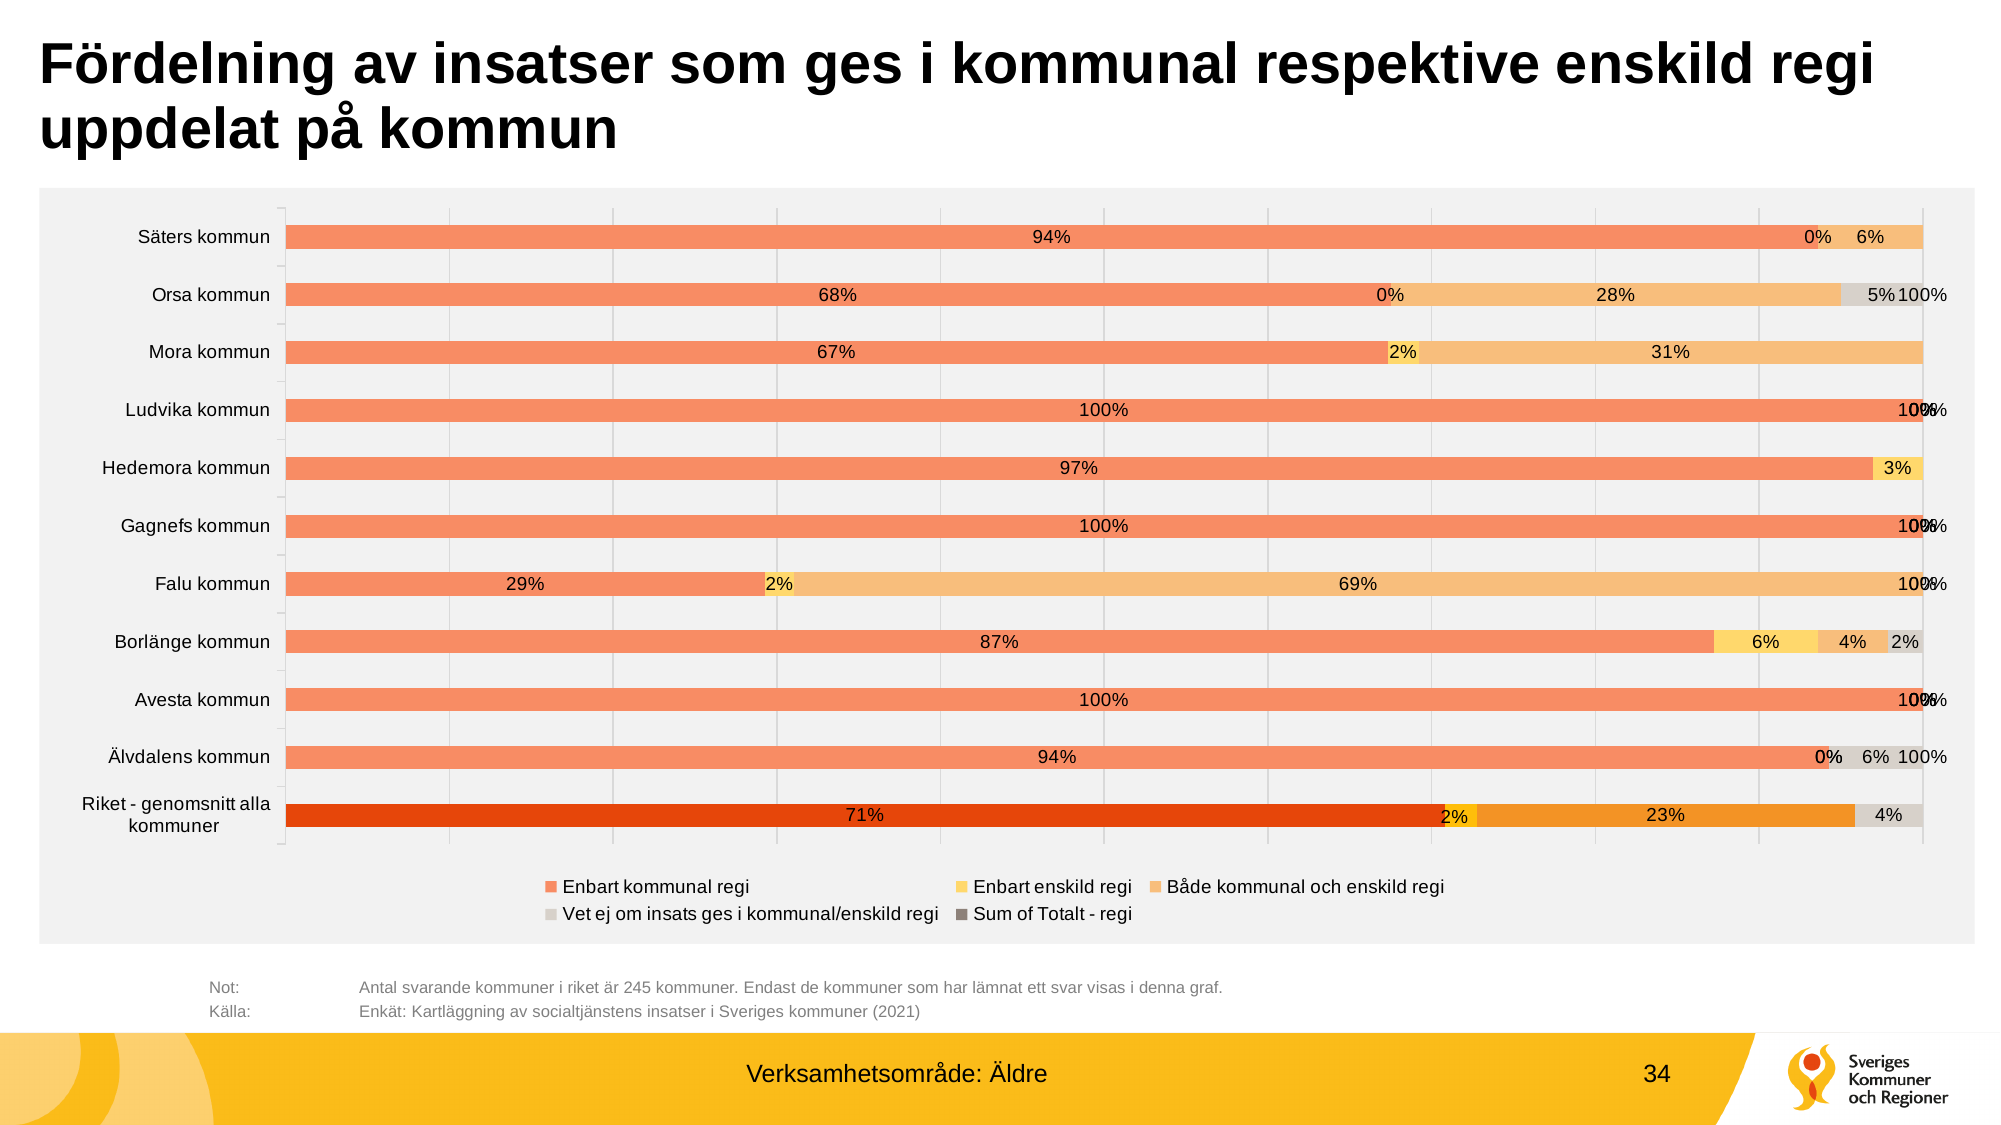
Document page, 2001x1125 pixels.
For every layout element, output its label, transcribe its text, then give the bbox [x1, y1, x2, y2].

footer Verksamhetsområde: Äldre [403, 1042, 1393, 1103]
title Fördelning av insatser som ges i kommunal respektive enskild regi uppdelat på kommun [39, 22, 1975, 170]
picture [0, 0, 2000, 1125]
chart [38, 193, 1962, 932]
list Not: Antal svarande kommuner i riket är 245 kommuner. Endast de kommuner som har lämnat ett svar visas i denna graf. Källa: Enkät: Kartläggning av socialtjänstens insatser i Sveriges kommuner (2021) [39, 943, 1975, 1029]
slide_number 34 [1477, 1042, 1687, 1103]
